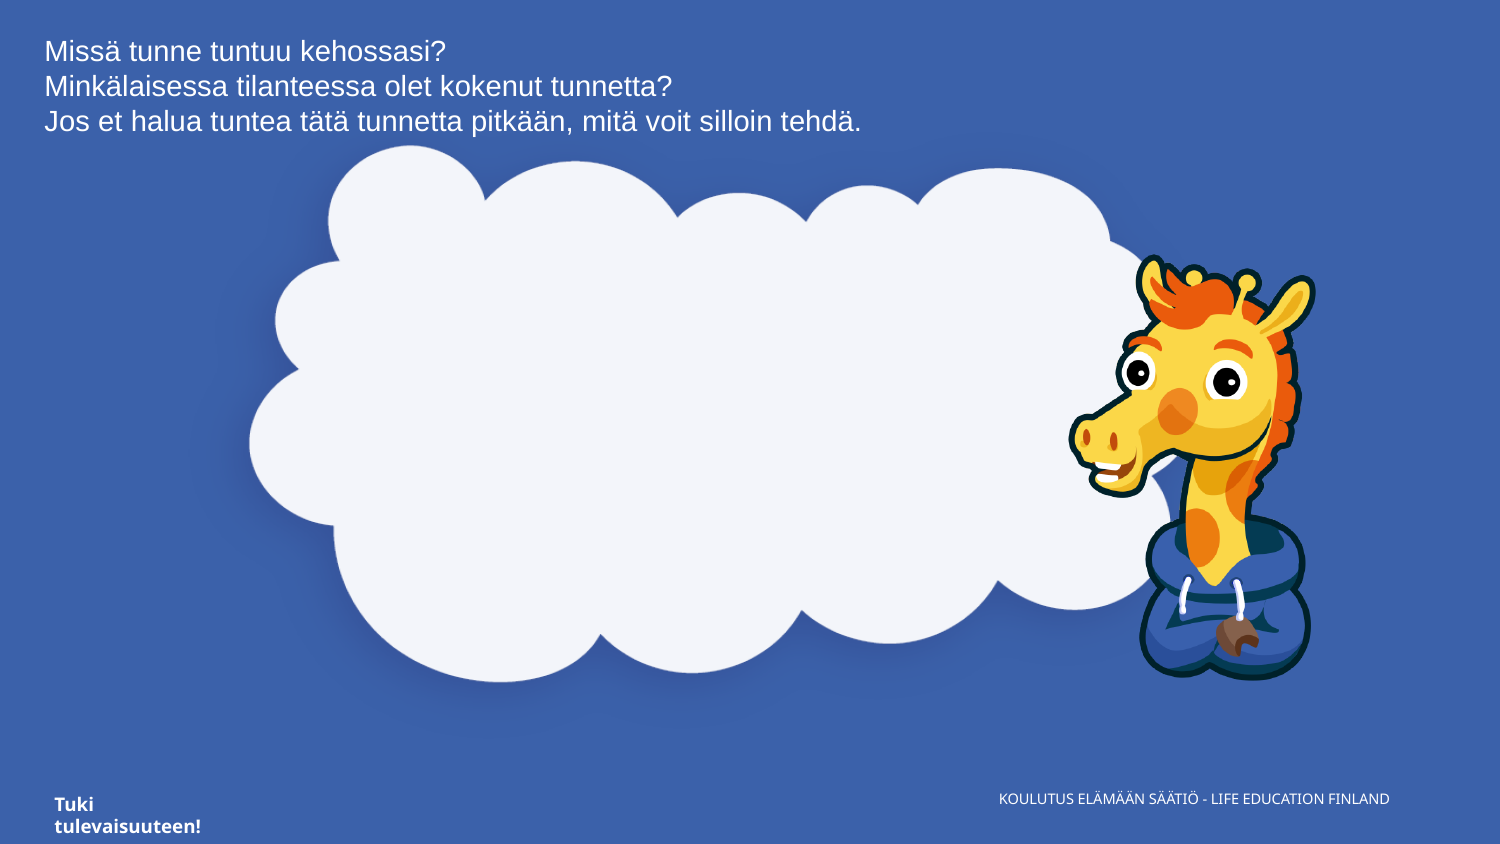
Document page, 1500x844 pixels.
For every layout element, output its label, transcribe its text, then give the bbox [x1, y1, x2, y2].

picture [169, 120, 1316, 782]
text_box Missä tunne tuntuu kehossasi? Minkälaisessa tilanteessa olet kokenut tunnetta? Jos et halua tuntea tätä tunnetta pitkään, mitä voit silloin tehdä. [44, 31, 892, 172]
